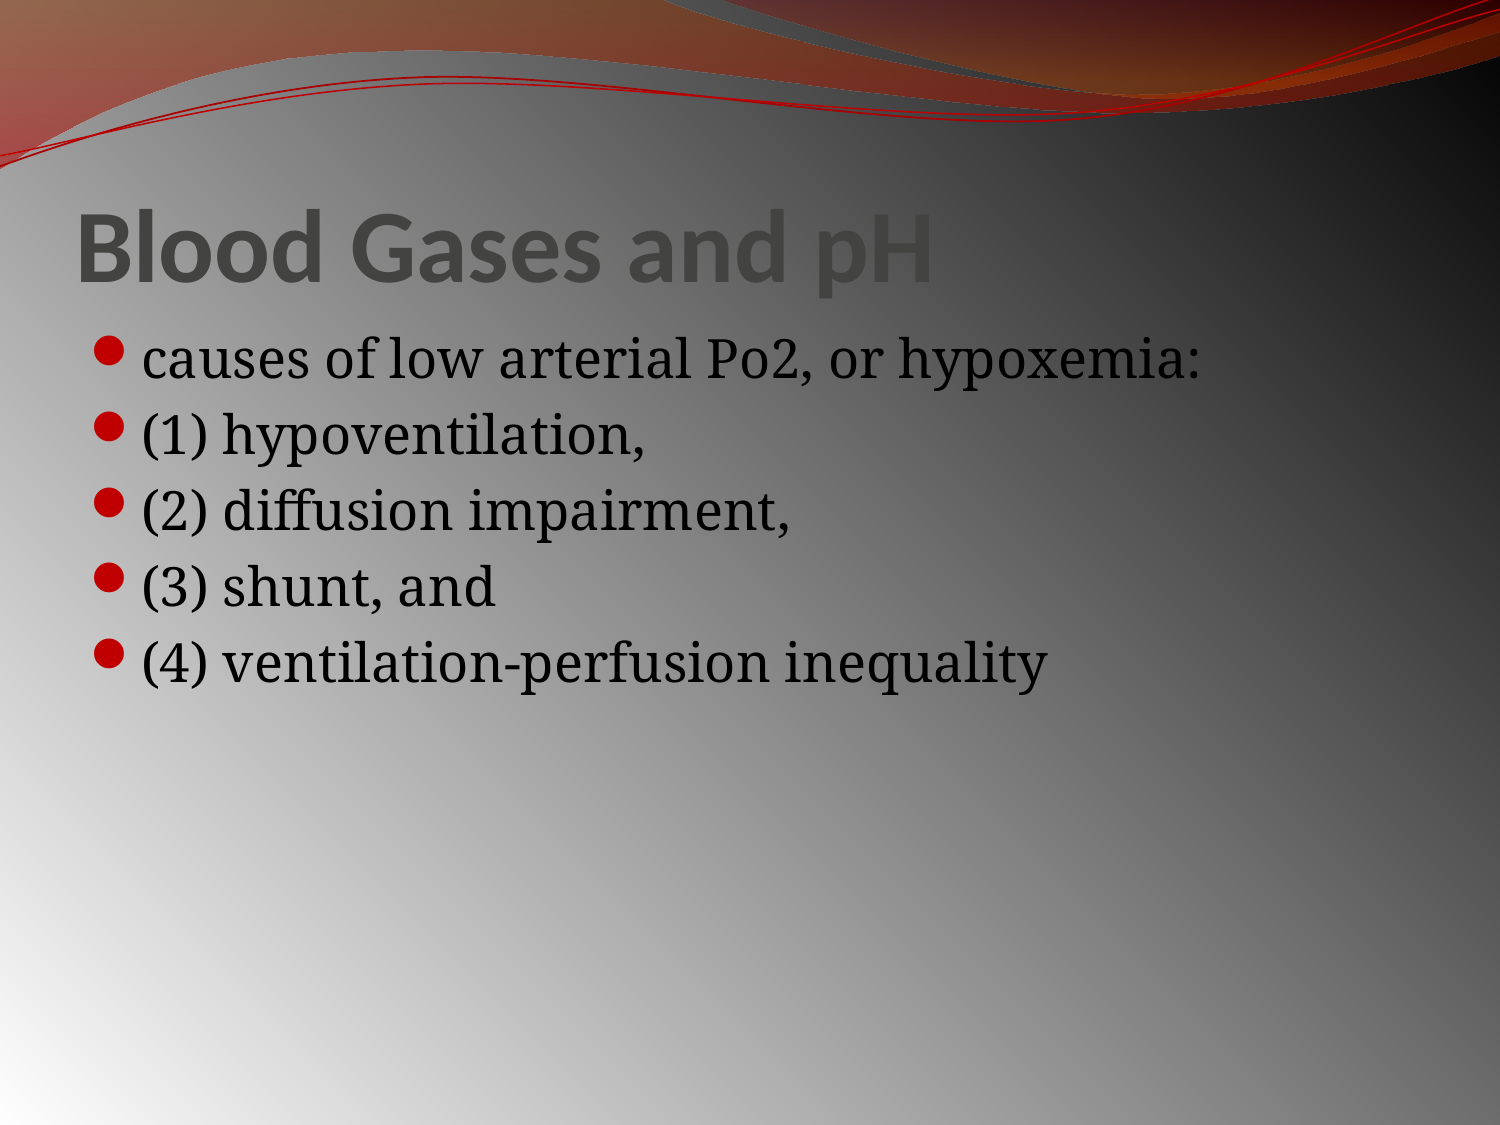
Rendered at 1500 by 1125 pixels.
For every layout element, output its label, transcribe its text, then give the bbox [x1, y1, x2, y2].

list causes of low arterial Po2, or hypoxemia: (1) hypoventilation, (2) diffusion impairment, (3) shunt, and (4) ventilation-perfusion inequality [75, 317, 1425, 1038]
title Blood Gases and pH [75, 115, 1425, 303]
